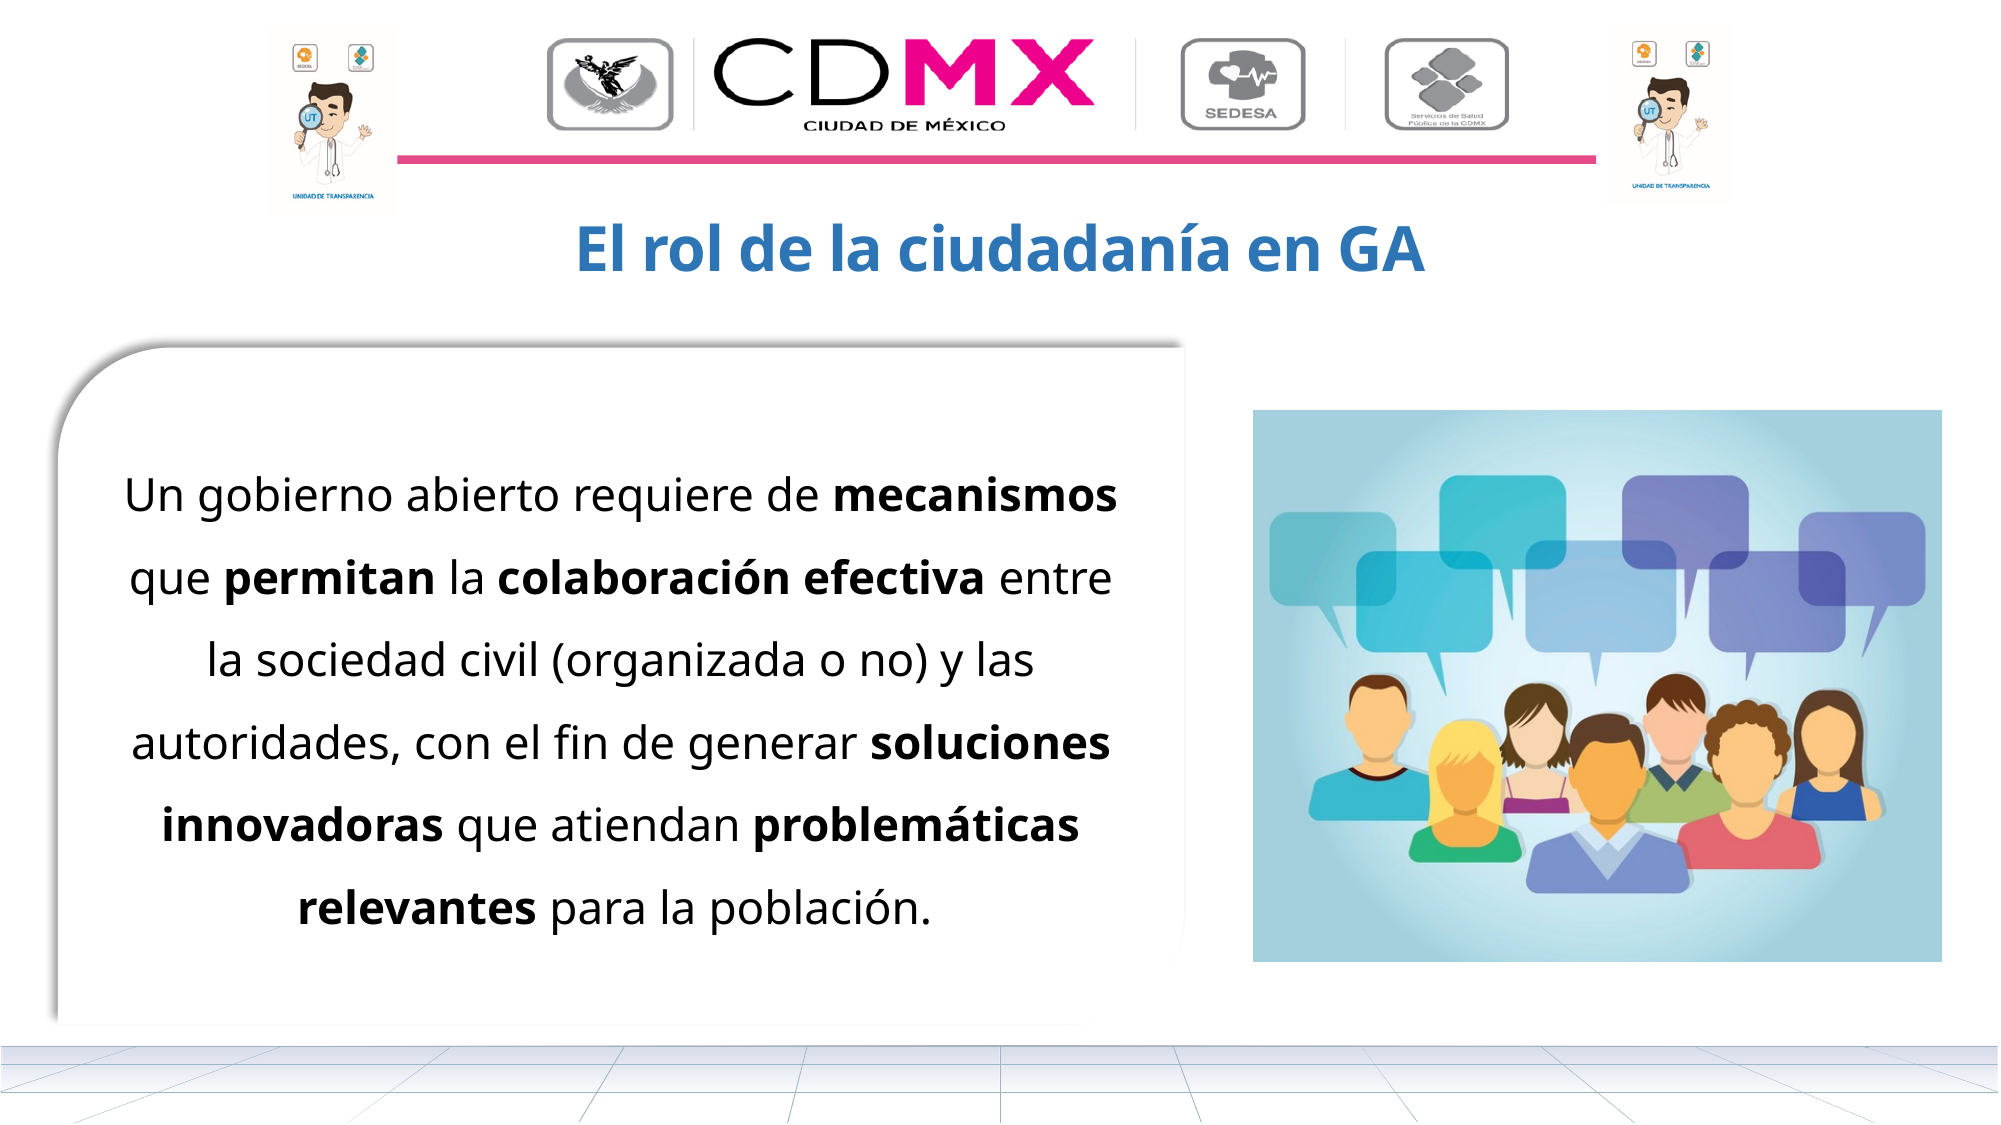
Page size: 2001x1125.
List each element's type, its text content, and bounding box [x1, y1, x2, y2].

picture [0, 1044, 1998, 1125]
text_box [267, 23, 1733, 215]
text_box Un gobierno abierto requiere de mecanismos que permitan la colaboración efectiva entre la sociedad civil (organizada o no) y las autoridades, con el fin de generar soluciones innovadoras que atiendan problemáticas relevantes para la población. [57, 347, 1184, 1025]
text_box El rol de la ciudadanía en GA [163, 201, 1836, 291]
picture [1253, 410, 1943, 962]
